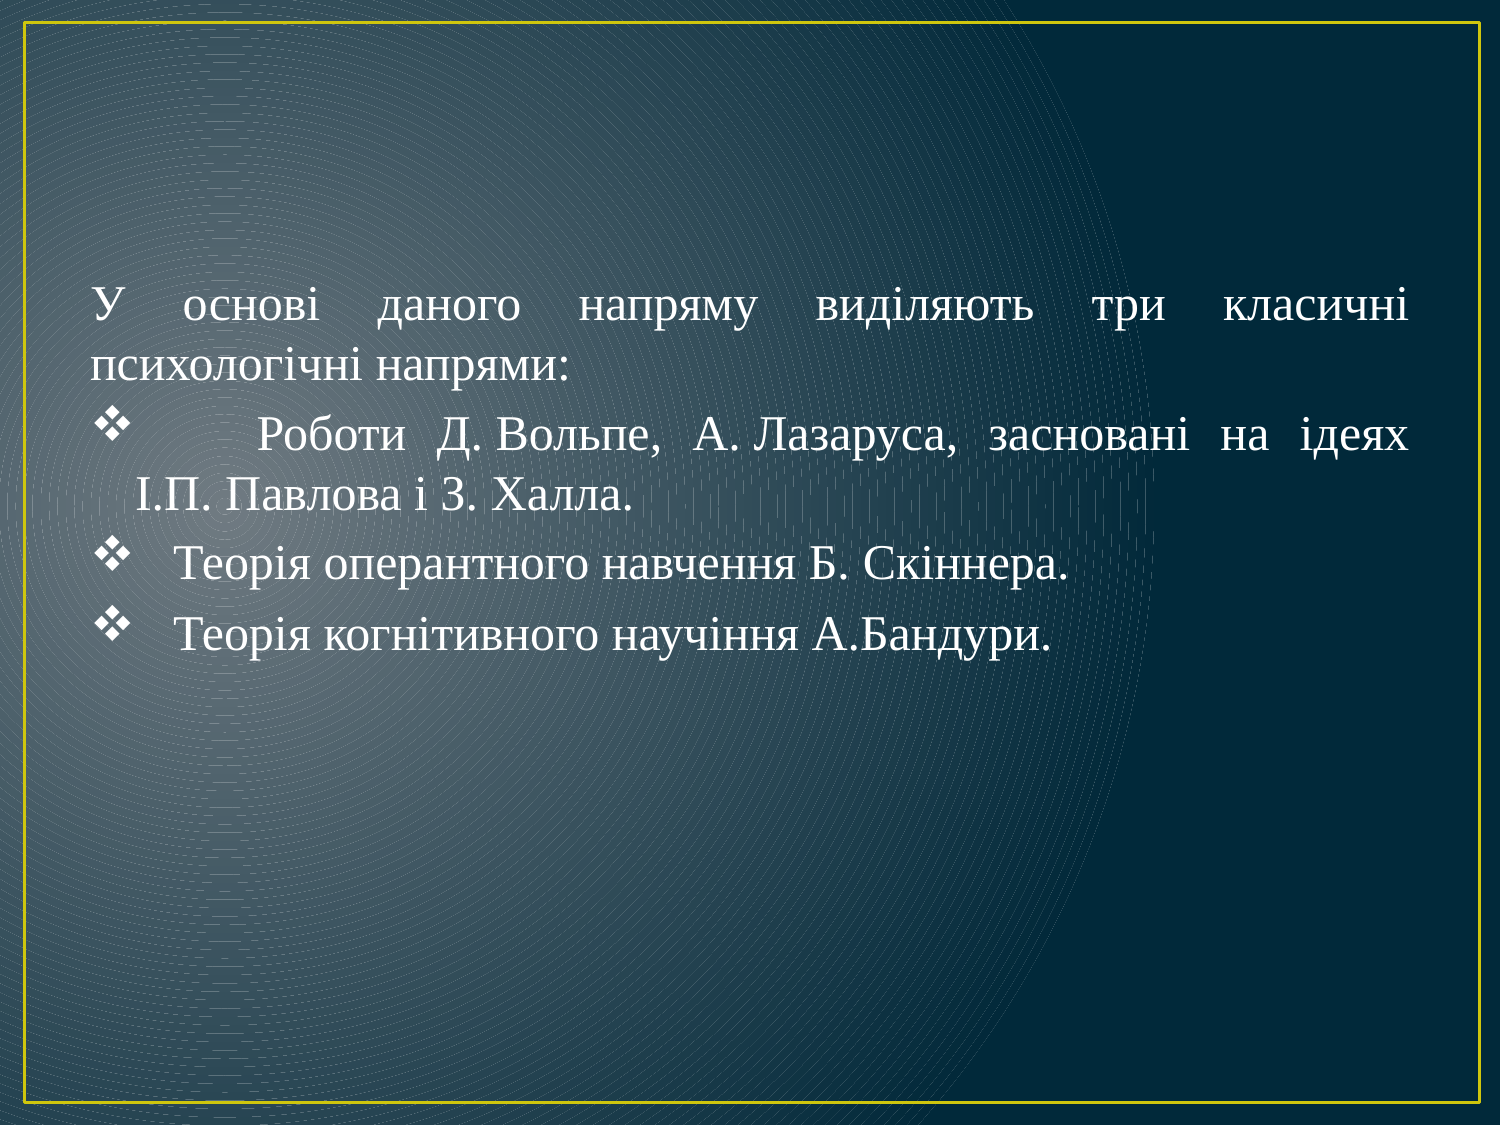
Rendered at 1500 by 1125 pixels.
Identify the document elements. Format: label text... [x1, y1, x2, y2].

list У основі даного напряму виділяють три класичні психологічні напрями: Роботи Д. Вольпе, А. Лазаруса, засновані на ідеях І.П. Павлова і З. Халла. Теорія оперантного навчення Б. Скіннера. Теорія когнітивного научіння А.Бандури. [75, 262, 1425, 1005]
